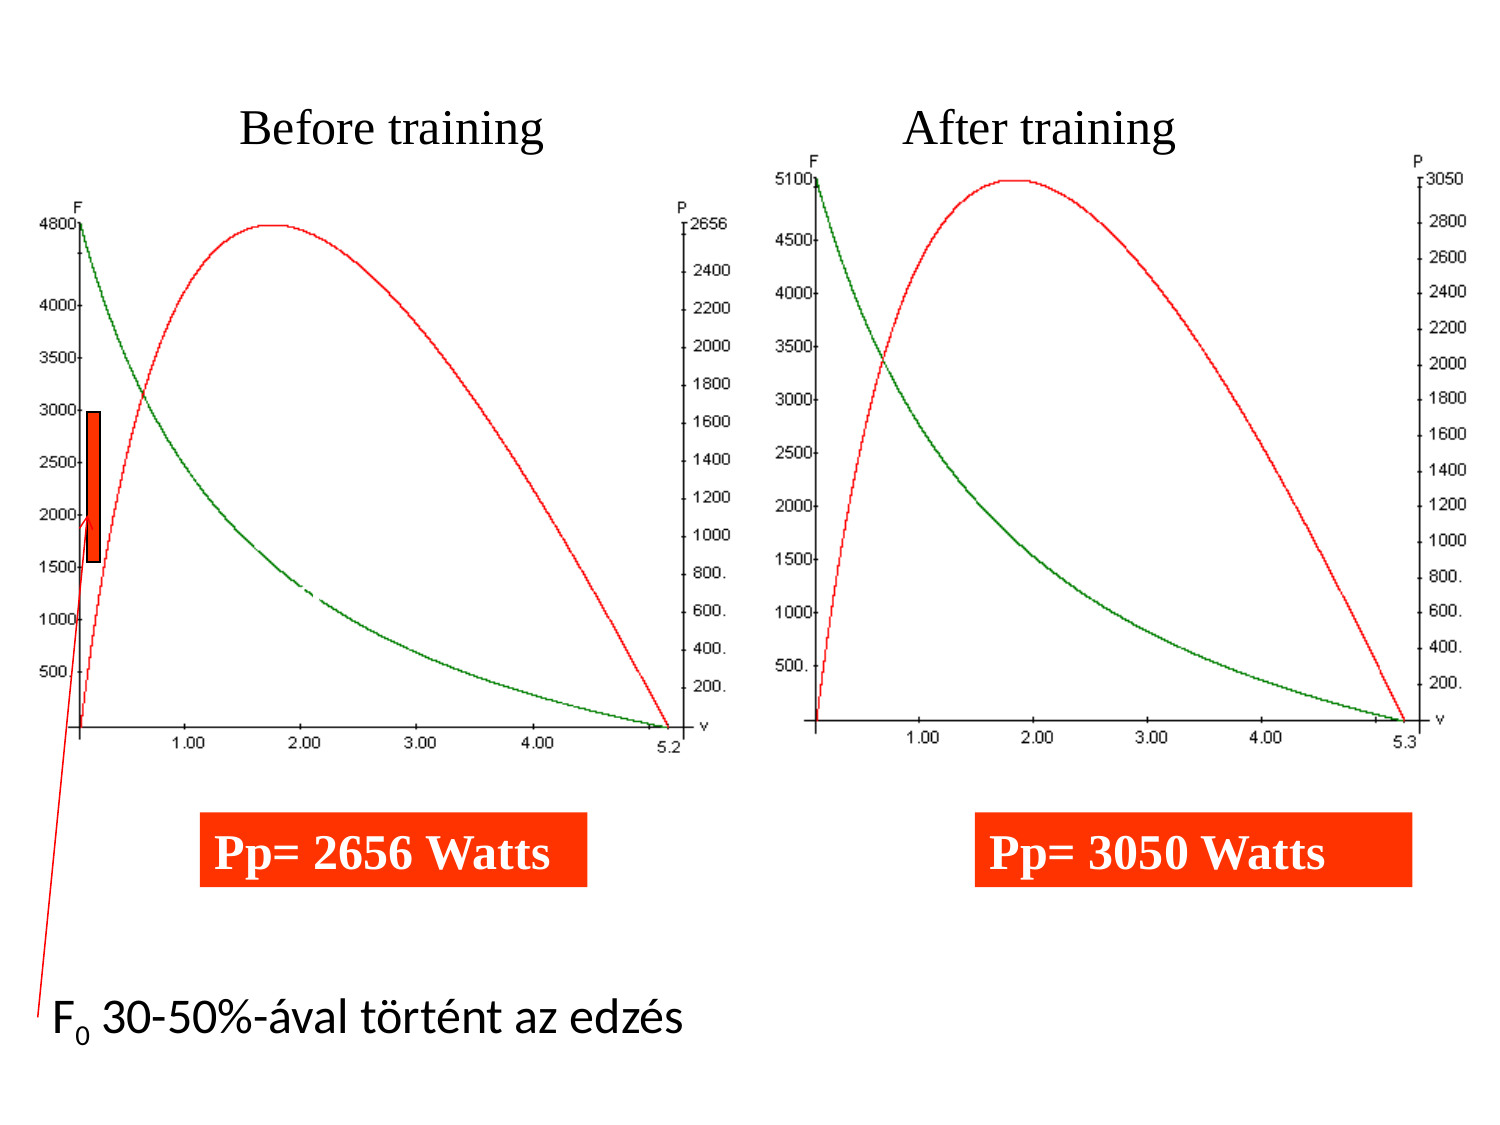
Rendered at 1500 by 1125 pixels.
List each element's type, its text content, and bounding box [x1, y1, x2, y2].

text_box After training [887, 87, 1288, 148]
picture [773, 149, 1488, 815]
text_box Before training [225, 87, 625, 163]
text_box F0 30-50%-ával történt az edzés [37, 975, 700, 1059]
text_box Pp= 2656 Watts [199, 823, 588, 888]
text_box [33, 514, 88, 1014]
picture [37, 195, 752, 815]
text_box Pp= 3050 Watts [974, 824, 1413, 888]
